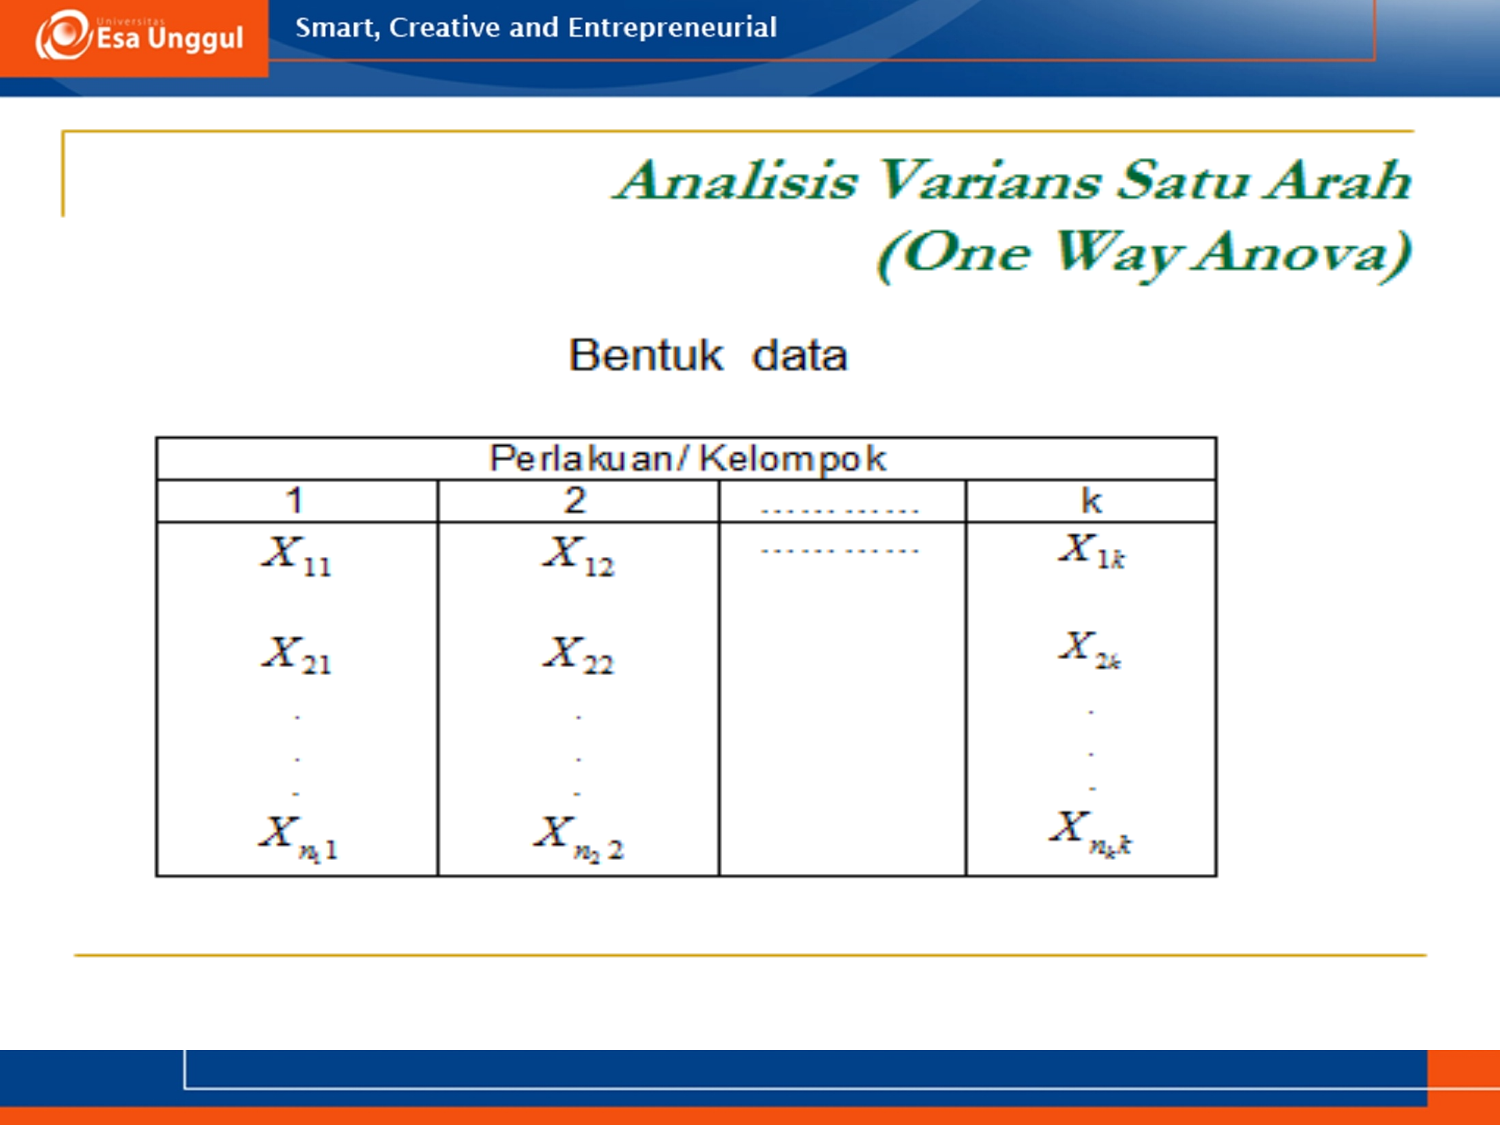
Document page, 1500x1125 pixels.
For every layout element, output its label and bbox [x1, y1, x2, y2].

picture [0, 1051, 1500, 1125]
list [0, 99, 1500, 1051]
picture [0, 0, 1500, 99]
